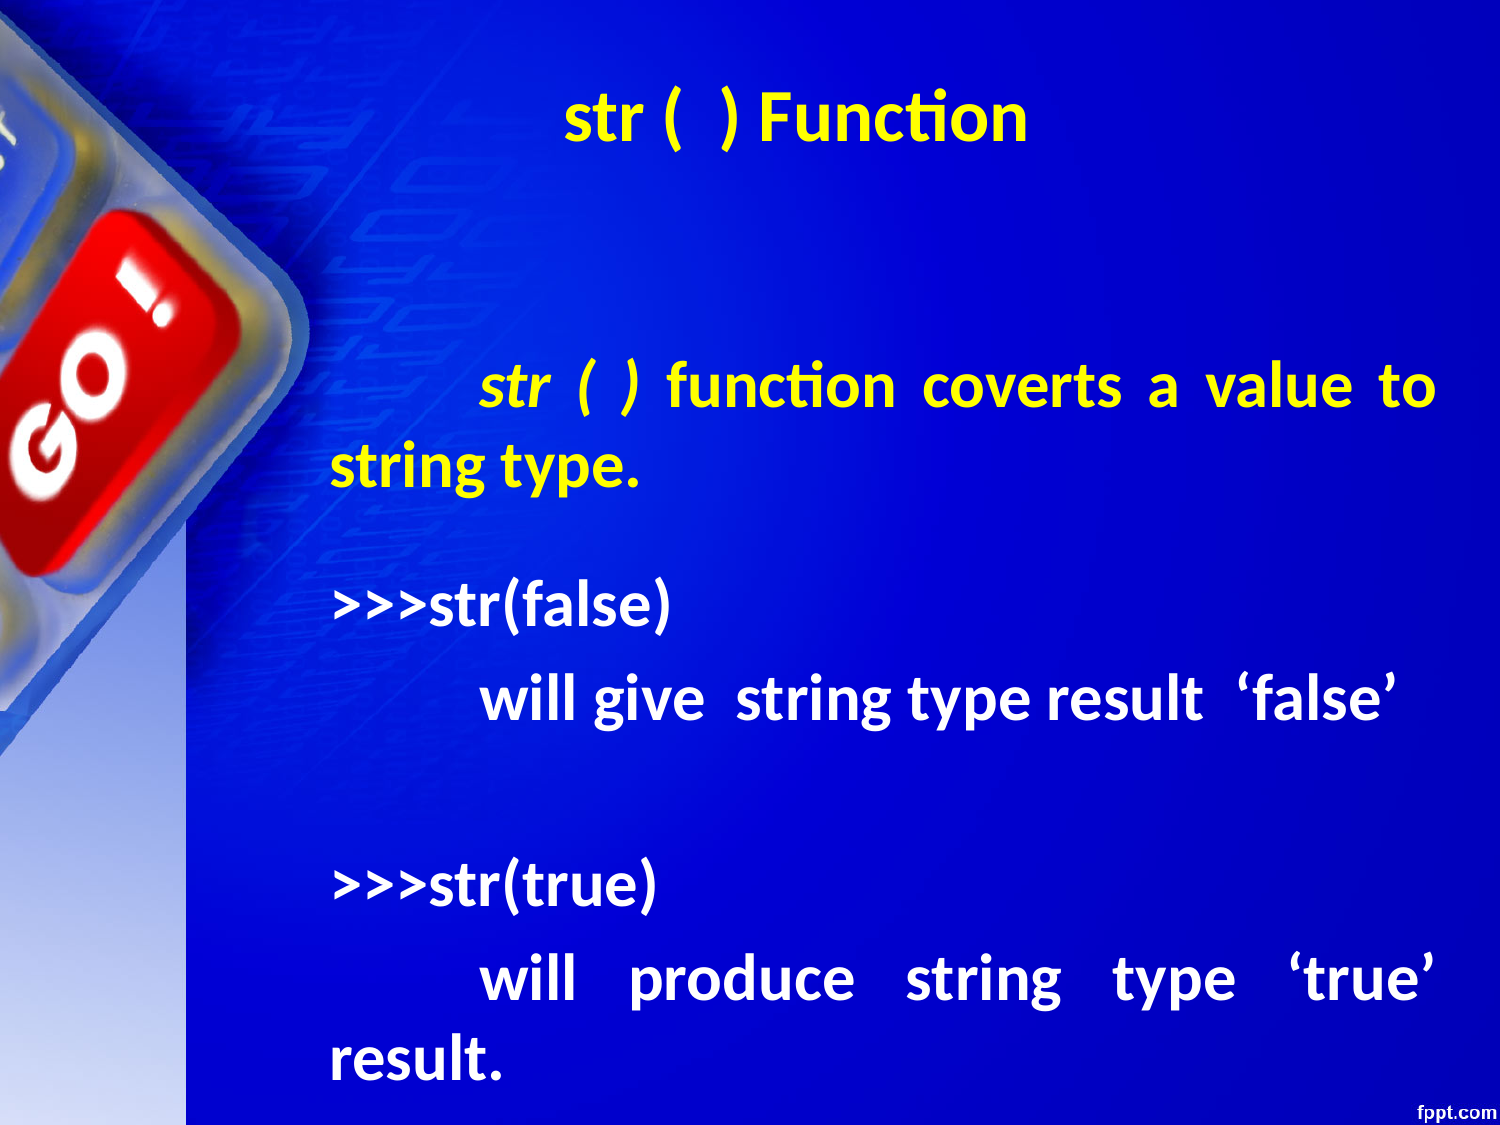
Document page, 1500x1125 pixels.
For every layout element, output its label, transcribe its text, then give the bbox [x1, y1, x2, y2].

list str ( ) function coverts a value to string type. >>>str(false) will give string type result ‘false’ >>>str(true) will produce string type ‘true’ result. [257, 269, 1454, 1090]
title str ( ) Function [117, 46, 1477, 176]
picture [0, 0, 1500, 1125]
